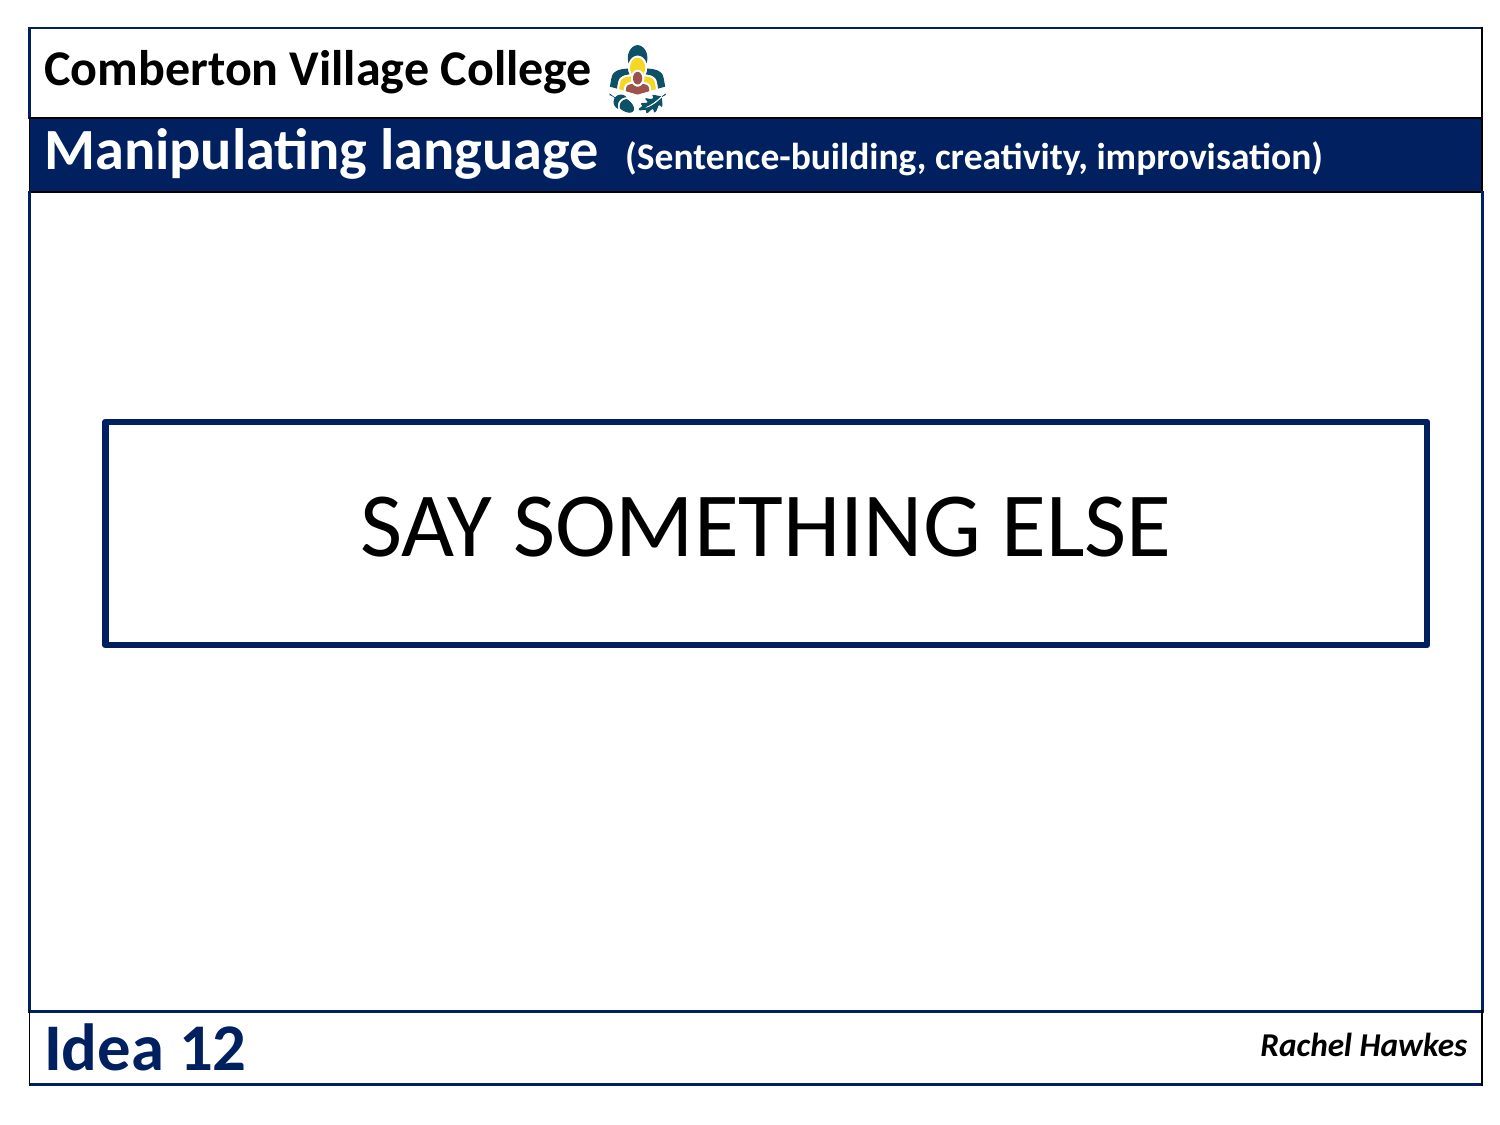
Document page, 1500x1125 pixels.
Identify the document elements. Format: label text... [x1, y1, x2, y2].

picture [607, 43, 668, 114]
table_cell [31, 193, 1481, 1010]
table_cell Manipulating language (Sentence-building, creativity, improvisation) [30, 119, 1481, 191]
table_cell Rachel Hawkes [1305, 1013, 1481, 1083]
text_box SAY SOMETHING ELSE [105, 421, 1428, 646]
table_header Comberton Village College [31, 29, 1481, 117]
text_box Idea 12 [29, 1013, 1305, 1125]
